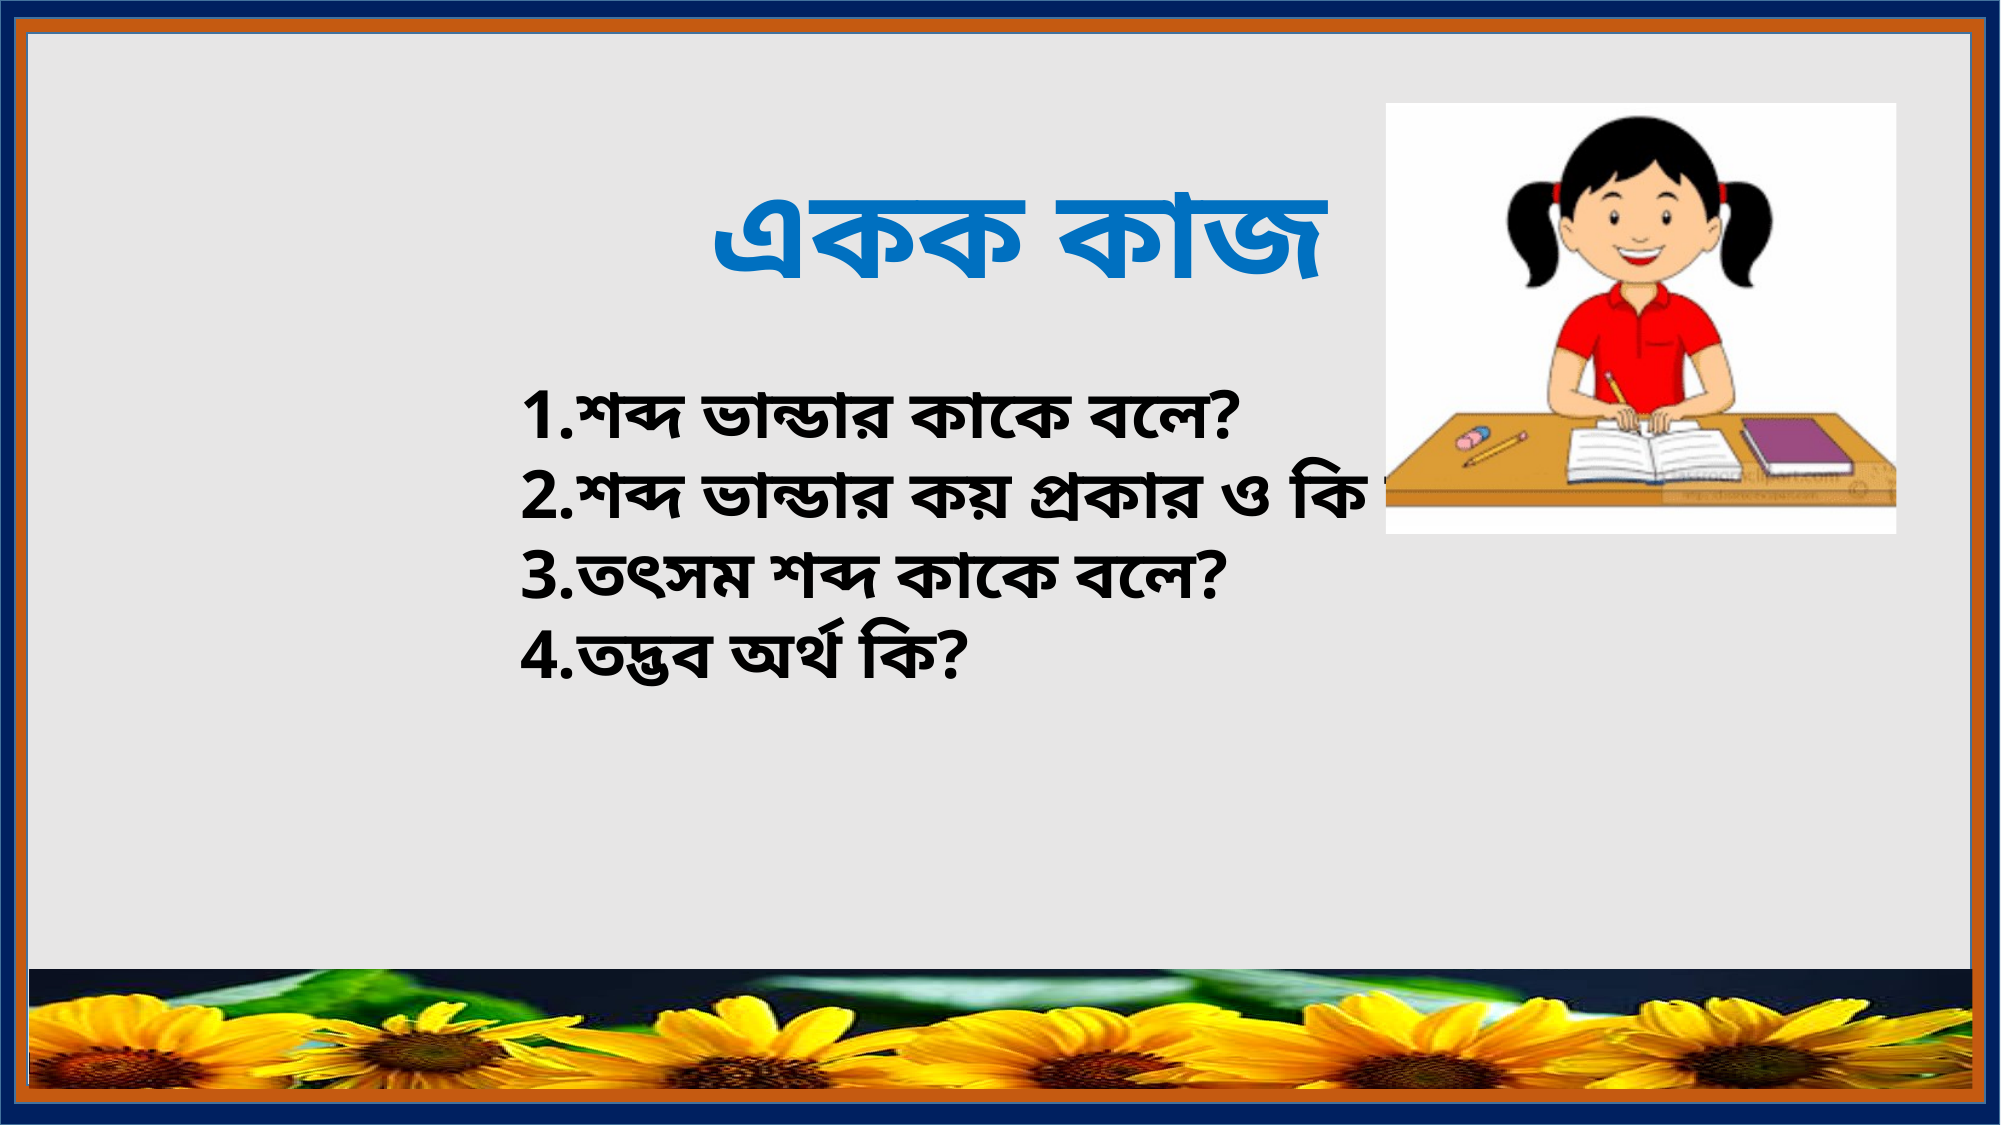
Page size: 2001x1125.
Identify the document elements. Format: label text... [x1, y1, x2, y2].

text_box শব্দ ভান্ডার কাকে বলে? শব্দ ভান্ডার কয় প্রকার ও কি কি? তৎসম শব্দ কাকে বলে? তদ্ভব অর্থ কি? [505, 364, 1794, 700]
picture [29, 969, 1973, 1089]
picture [1385, 102, 1897, 534]
text_box একক কাজ [696, 146, 1385, 312]
